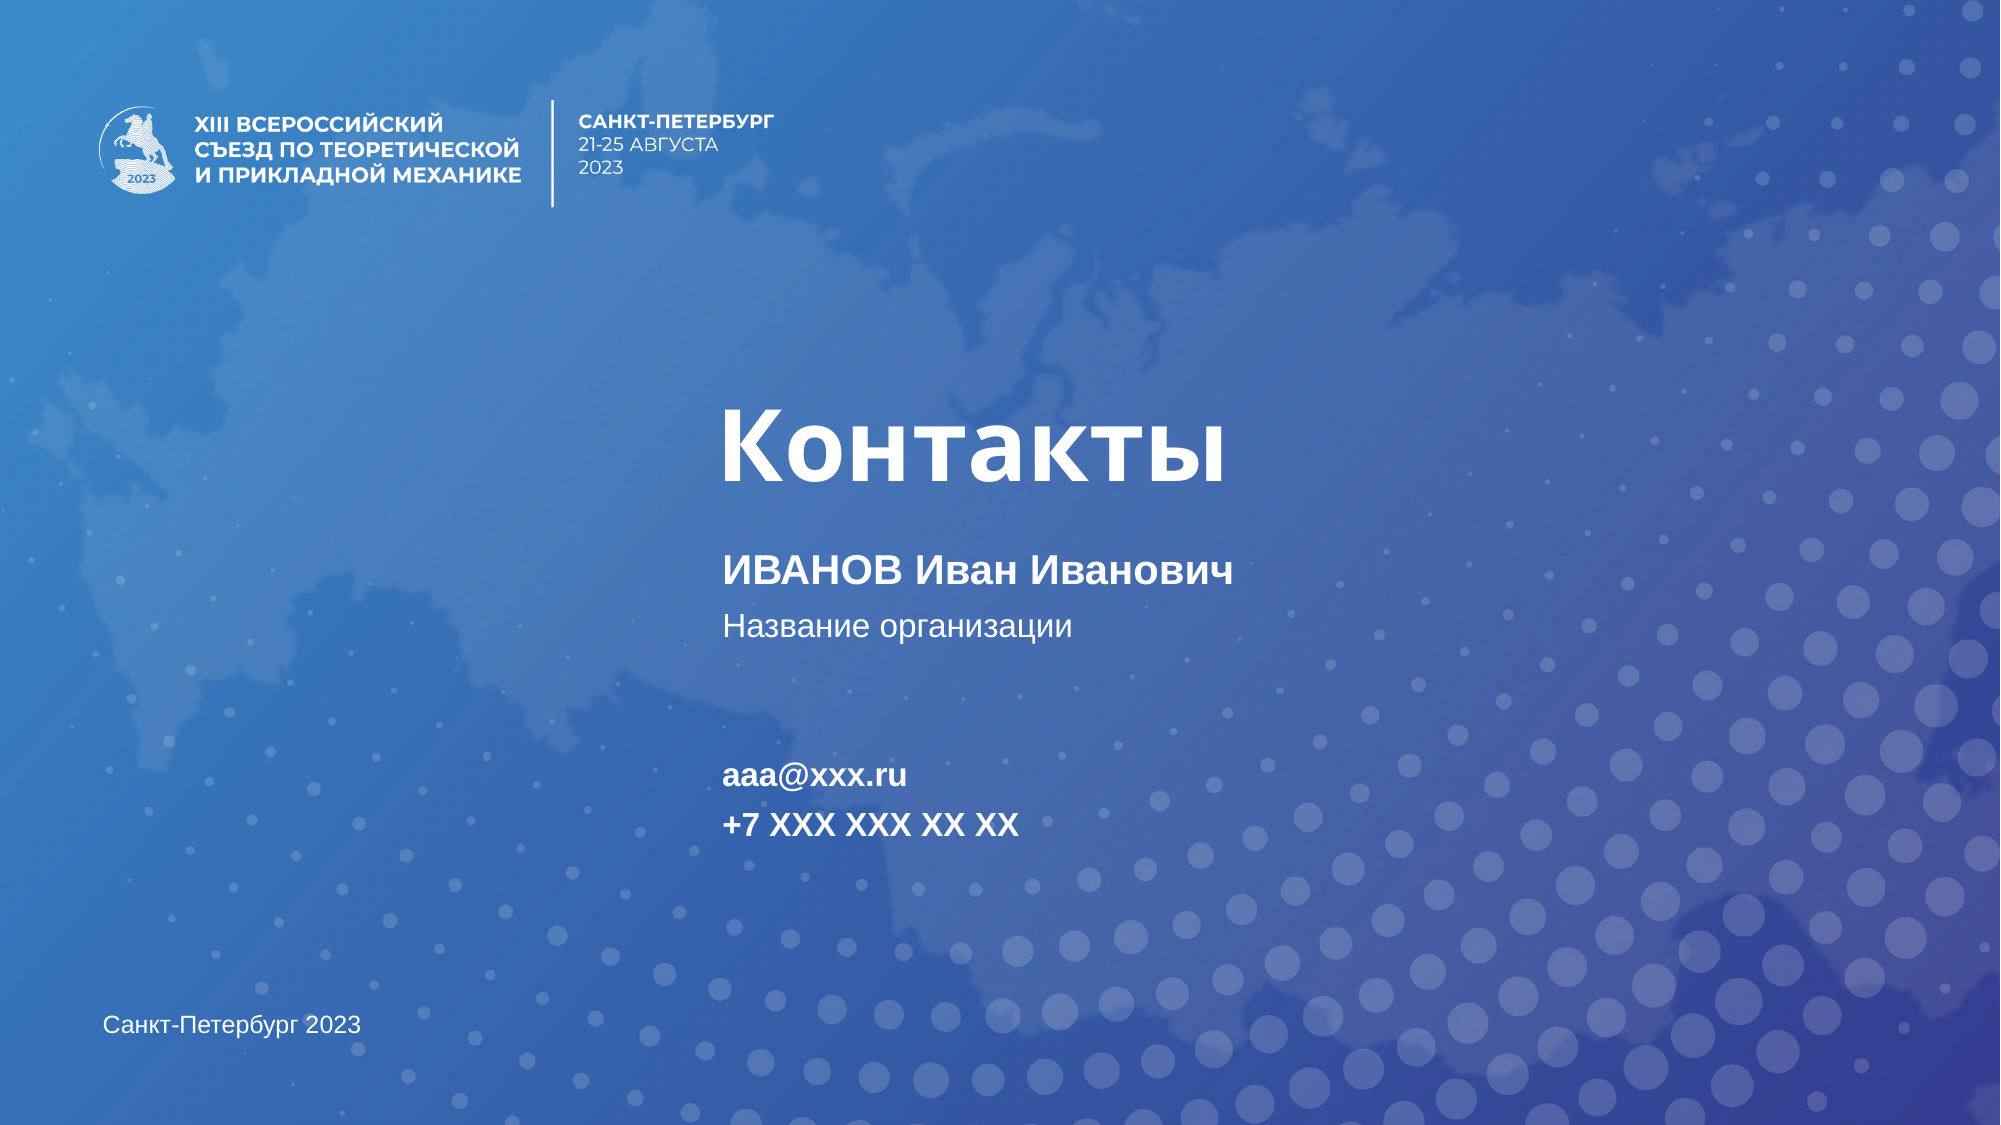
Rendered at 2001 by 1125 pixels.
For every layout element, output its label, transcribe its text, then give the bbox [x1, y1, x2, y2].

picture [0, 0, 2000, 1125]
text_box Контакты [702, 387, 1273, 465]
text_box Название организации [707, 601, 1234, 702]
text_box ИВАНОВ Иван Иванович [707, 541, 1314, 596]
text_box aaa@xxx.ru [707, 749, 1008, 800]
text_box +7 XXX XXX XX XX [707, 800, 1046, 855]
